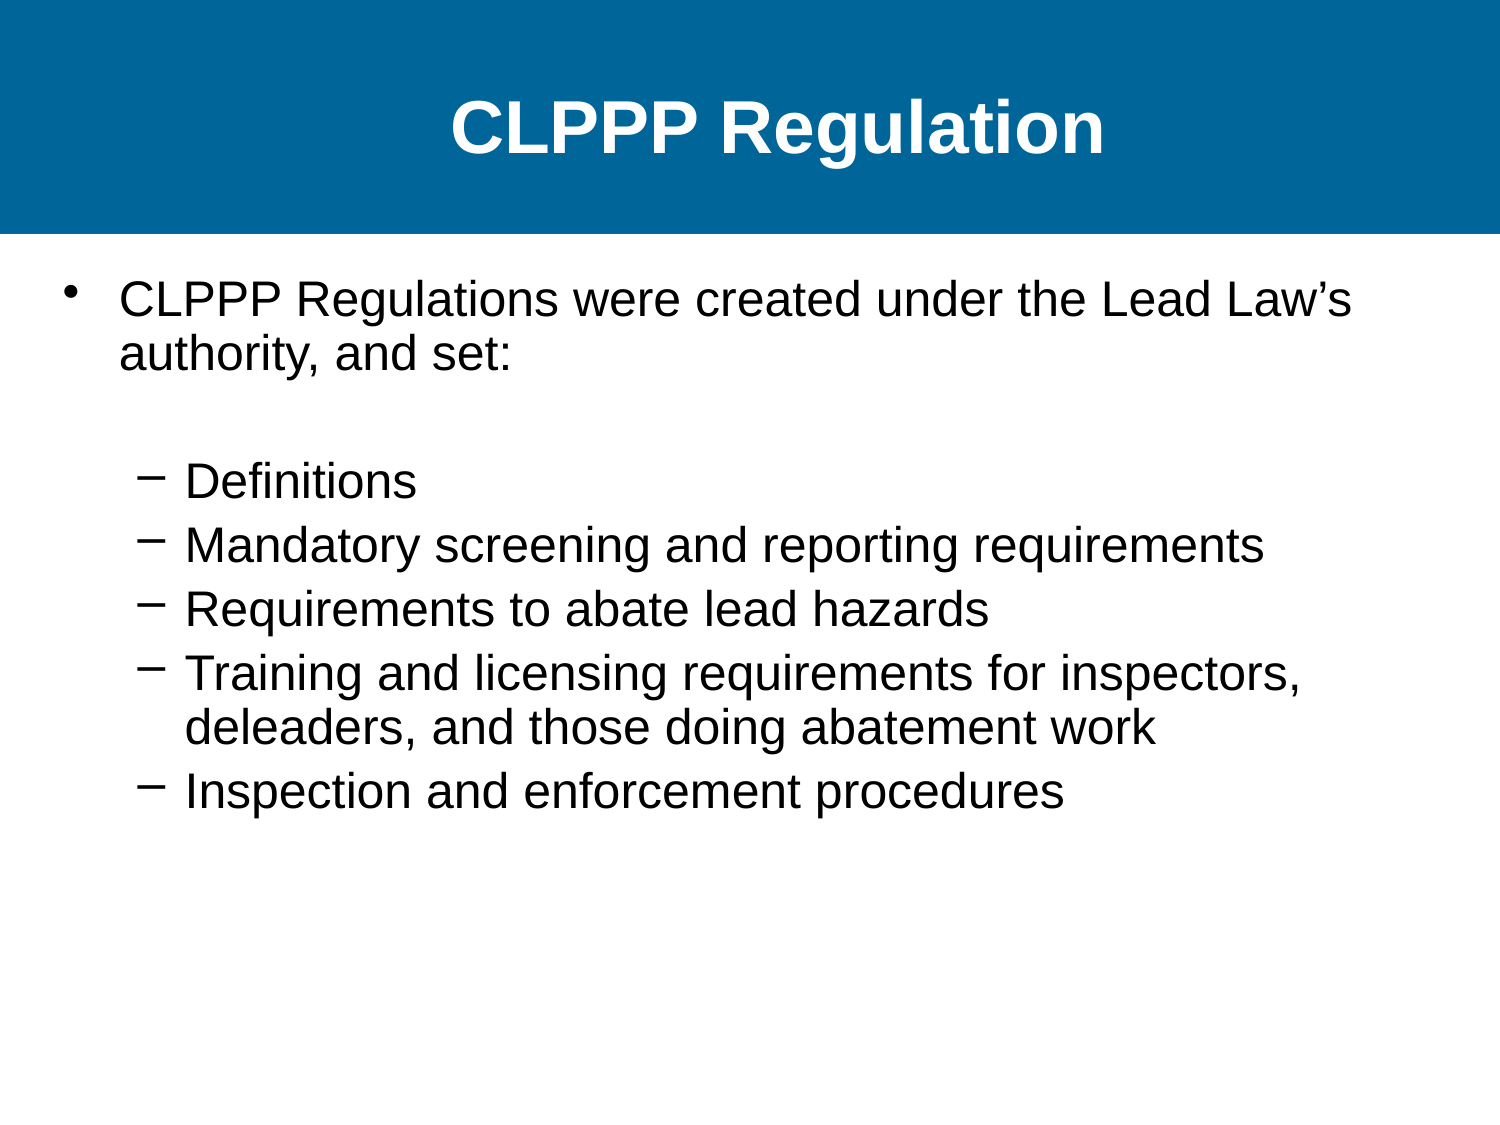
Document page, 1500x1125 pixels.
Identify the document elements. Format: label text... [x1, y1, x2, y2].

title CLPPP Regulation [103, 32, 1454, 215]
list CLPPP Regulations were created under the Lead Law’s authority, and set: Definitions Mandatory screening and reporting requirements Requirements to abate lead hazards Training and licensing requirements for inspectors, deleaders, and those doing abatement work Inspection and enforcement procedures [47, 265, 1432, 1069]
